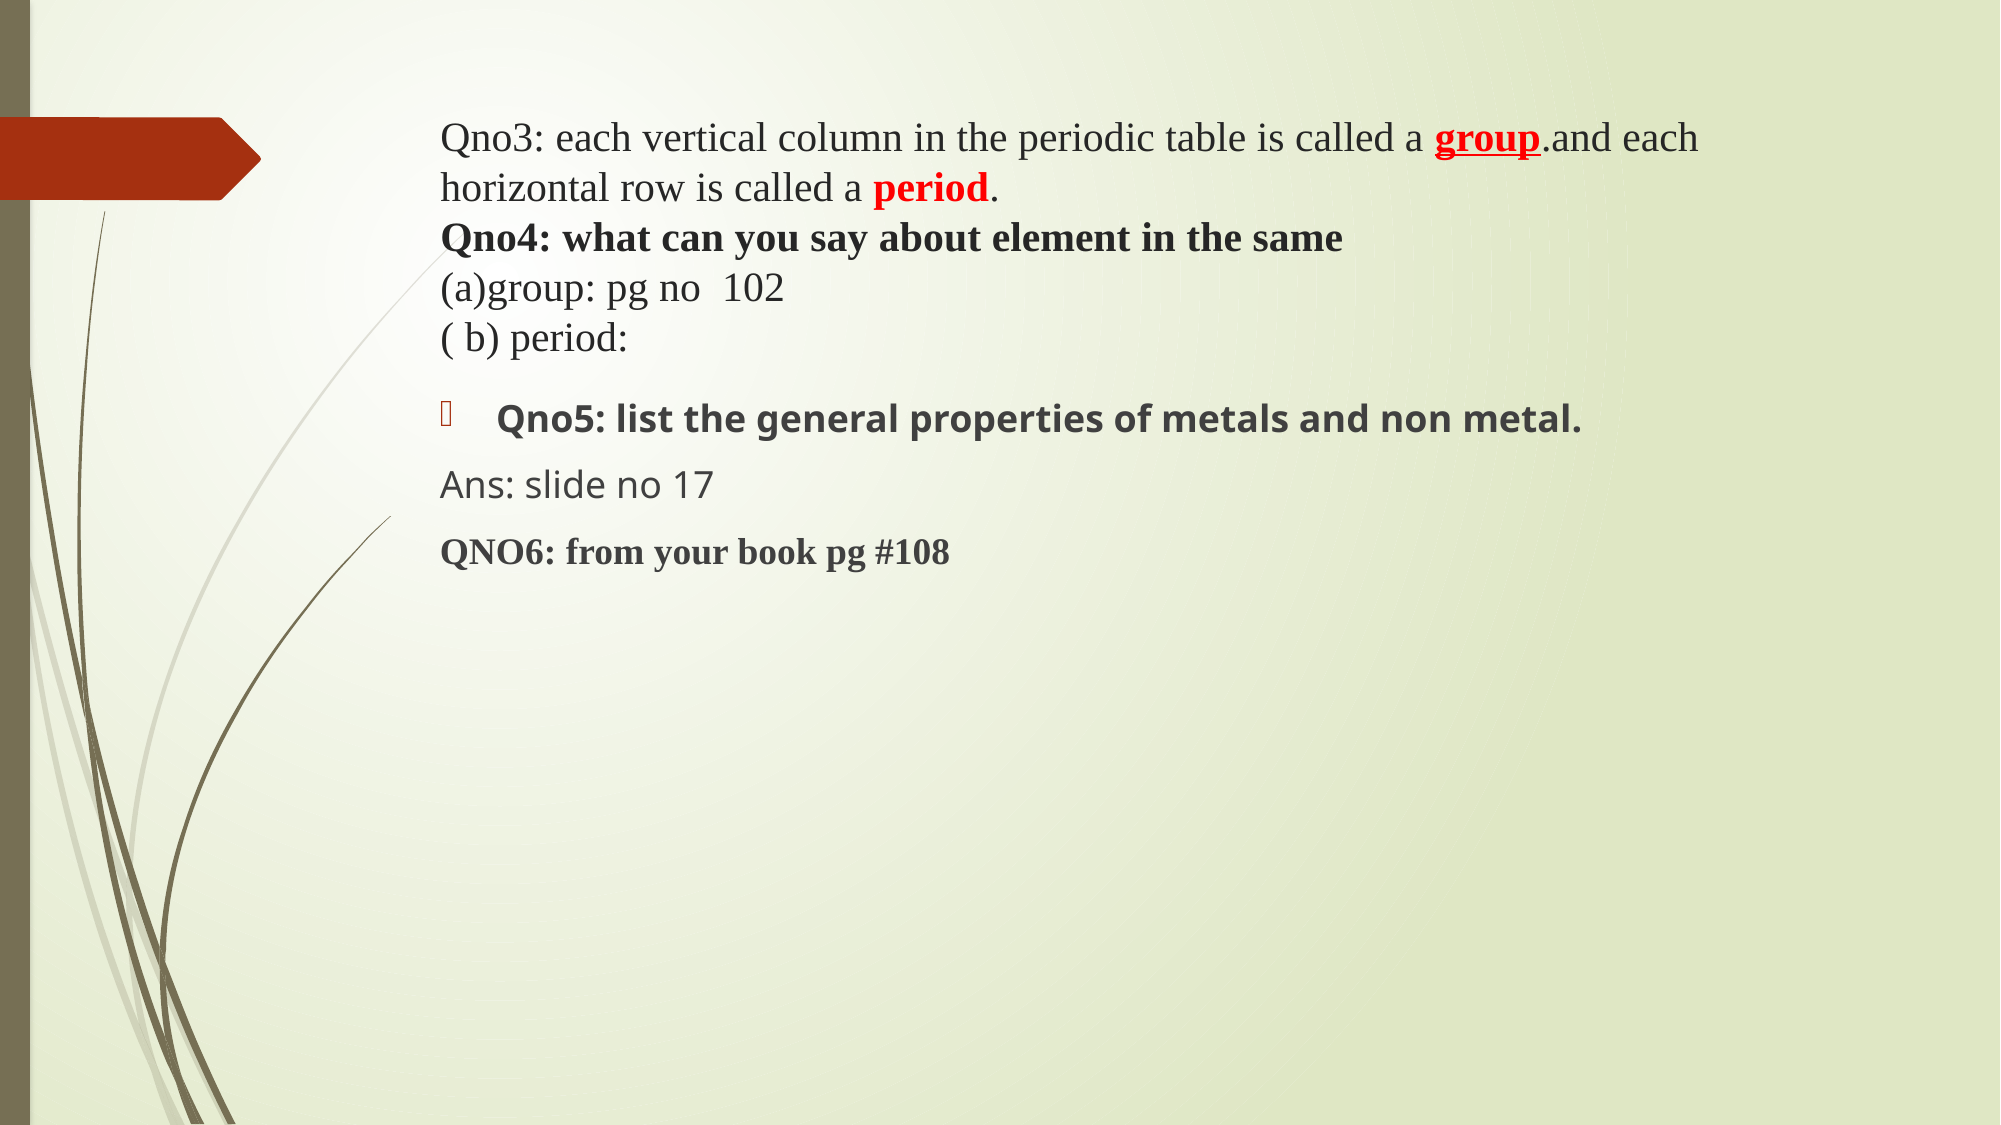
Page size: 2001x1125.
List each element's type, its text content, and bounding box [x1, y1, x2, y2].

title Qno3: each vertical column in the periodic table is called a group.and each horizontal row is called a period. Qno4: what can you say about element in the same (a)group: pg no 102 ( b) period: [425, 102, 1888, 387]
list Qno5: list the general properties of metals and non metal. Ans: slide no 17 QNO6: from your book pg #108 [424, 387, 1888, 1068]
